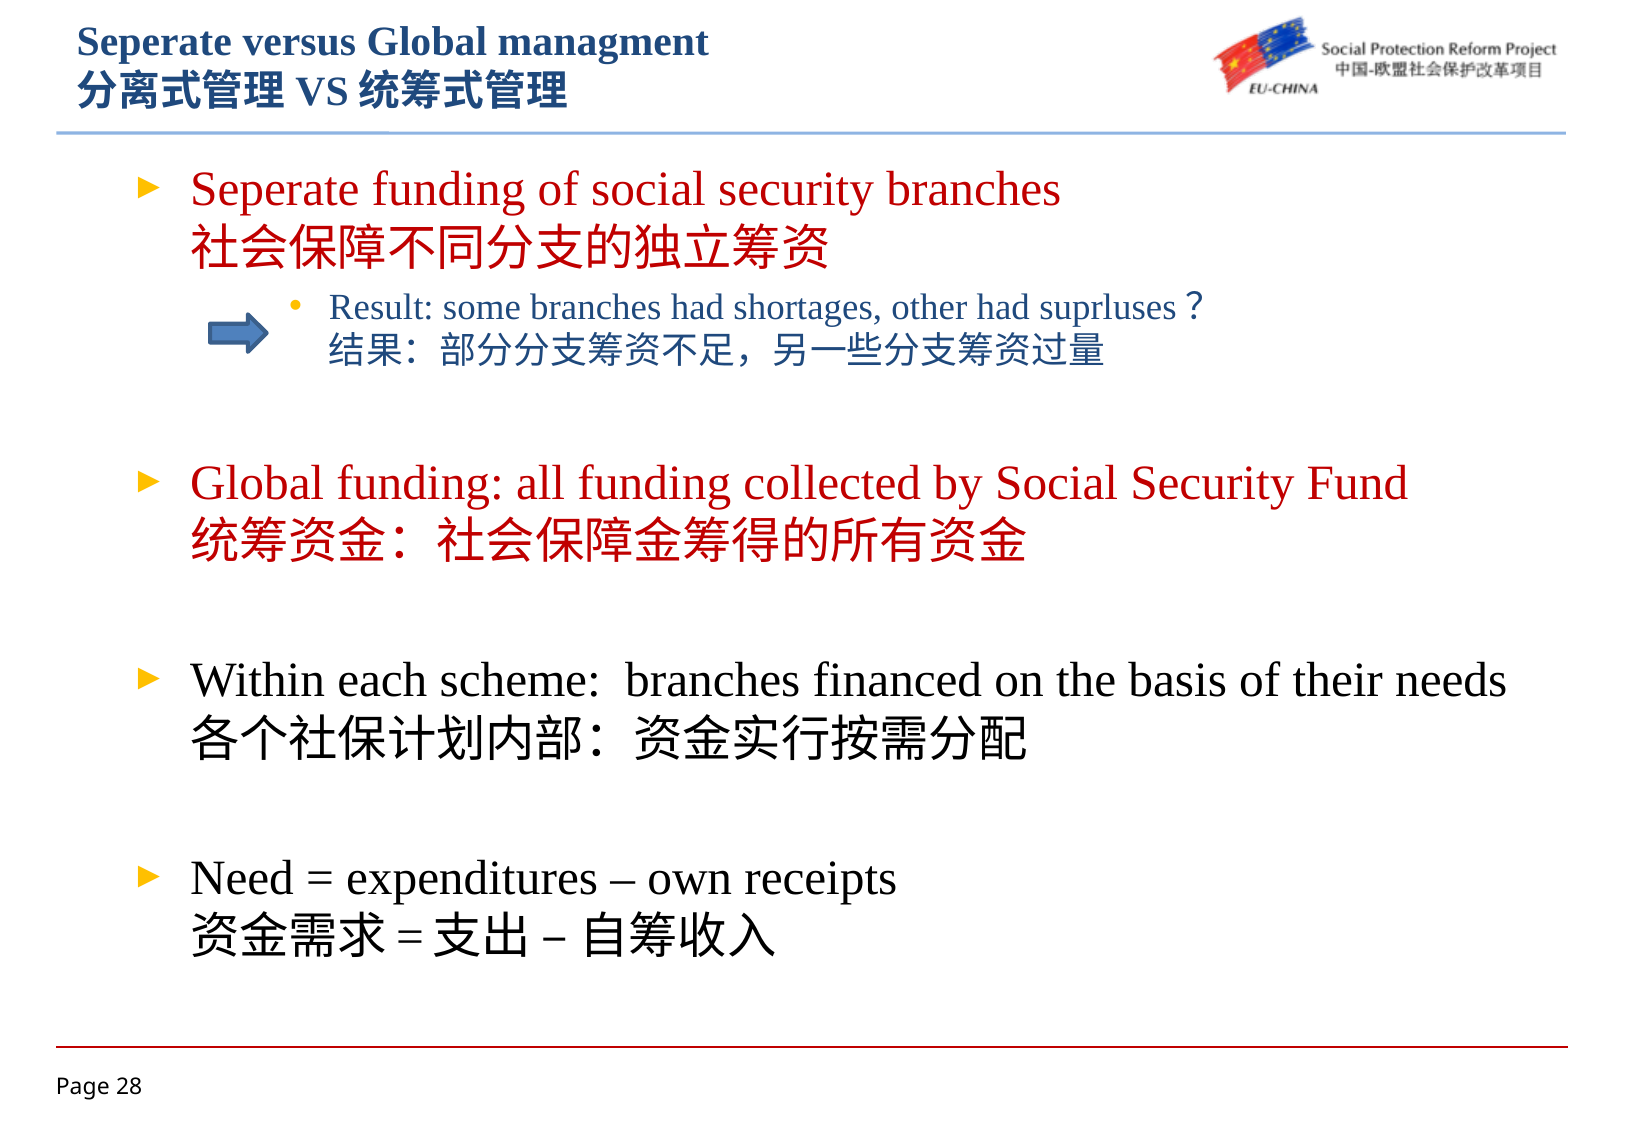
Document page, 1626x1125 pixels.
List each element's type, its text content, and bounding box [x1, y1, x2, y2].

picture [1488, 10, 1567, 99]
title Seperate versus Global managment 分离式管理VS统筹式管理 [61, 0, 1488, 129]
text_box [208, 312, 269, 354]
list Seperate funding of social security branches 社会保障不同分支的独立筹资 Result: some branches had shortages, other had suprluses？ 结果：部分分支筹资不足，另一些分支筹资过量 Global funding: all funding collected by Social Security Fund 统筹资金：社会保障金筹得的所有资金 Within each scheme: branches financed on the basis of their needs 各个社保计划内部：资金实行按需分配 Need = expenditures – own receipts 资金需求=支出 – 自筹收入 [115, 148, 1546, 1027]
